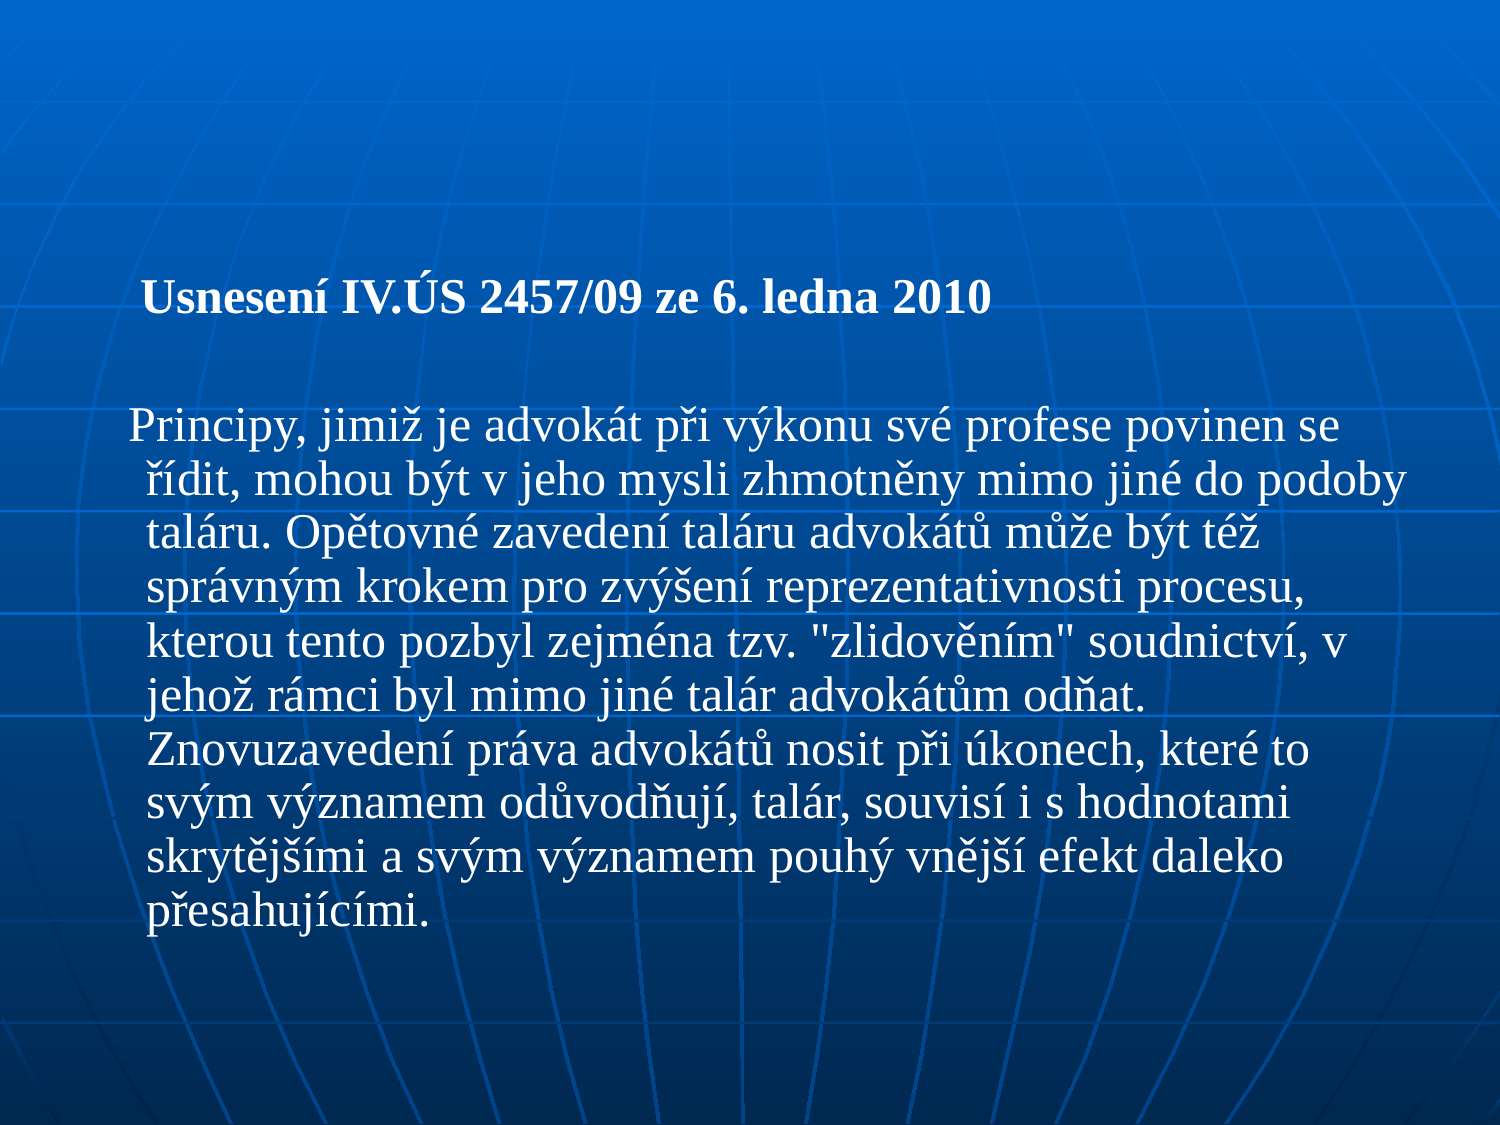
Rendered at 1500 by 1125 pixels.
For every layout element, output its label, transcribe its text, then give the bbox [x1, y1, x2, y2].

list Usnesení IV.ÚS 2457/09 ze 6. ledna 2010 Principy, jimiž je advokát při výkonu své profese povinen se řídit, mohou být v jeho mysli zhmotněny mimo jiné do podoby taláru. Opětovné zavedení taláru advokátů může být též správným krokem pro zvýšení reprezentativnosti procesu, kterou tento pozbyl zejména tzv. "zlidověním" soudnictví, v jehož rámci byl mimo jiné talár advokátům odňat. Znovuzavedení práva advokátů nosit při úkonech, které to svým významem odůvodňují, talár, souvisí i s hodnotami skrytějšími a svým významem pouhý vnější efekt daleko přesahujícími. [75, 262, 1425, 1006]
